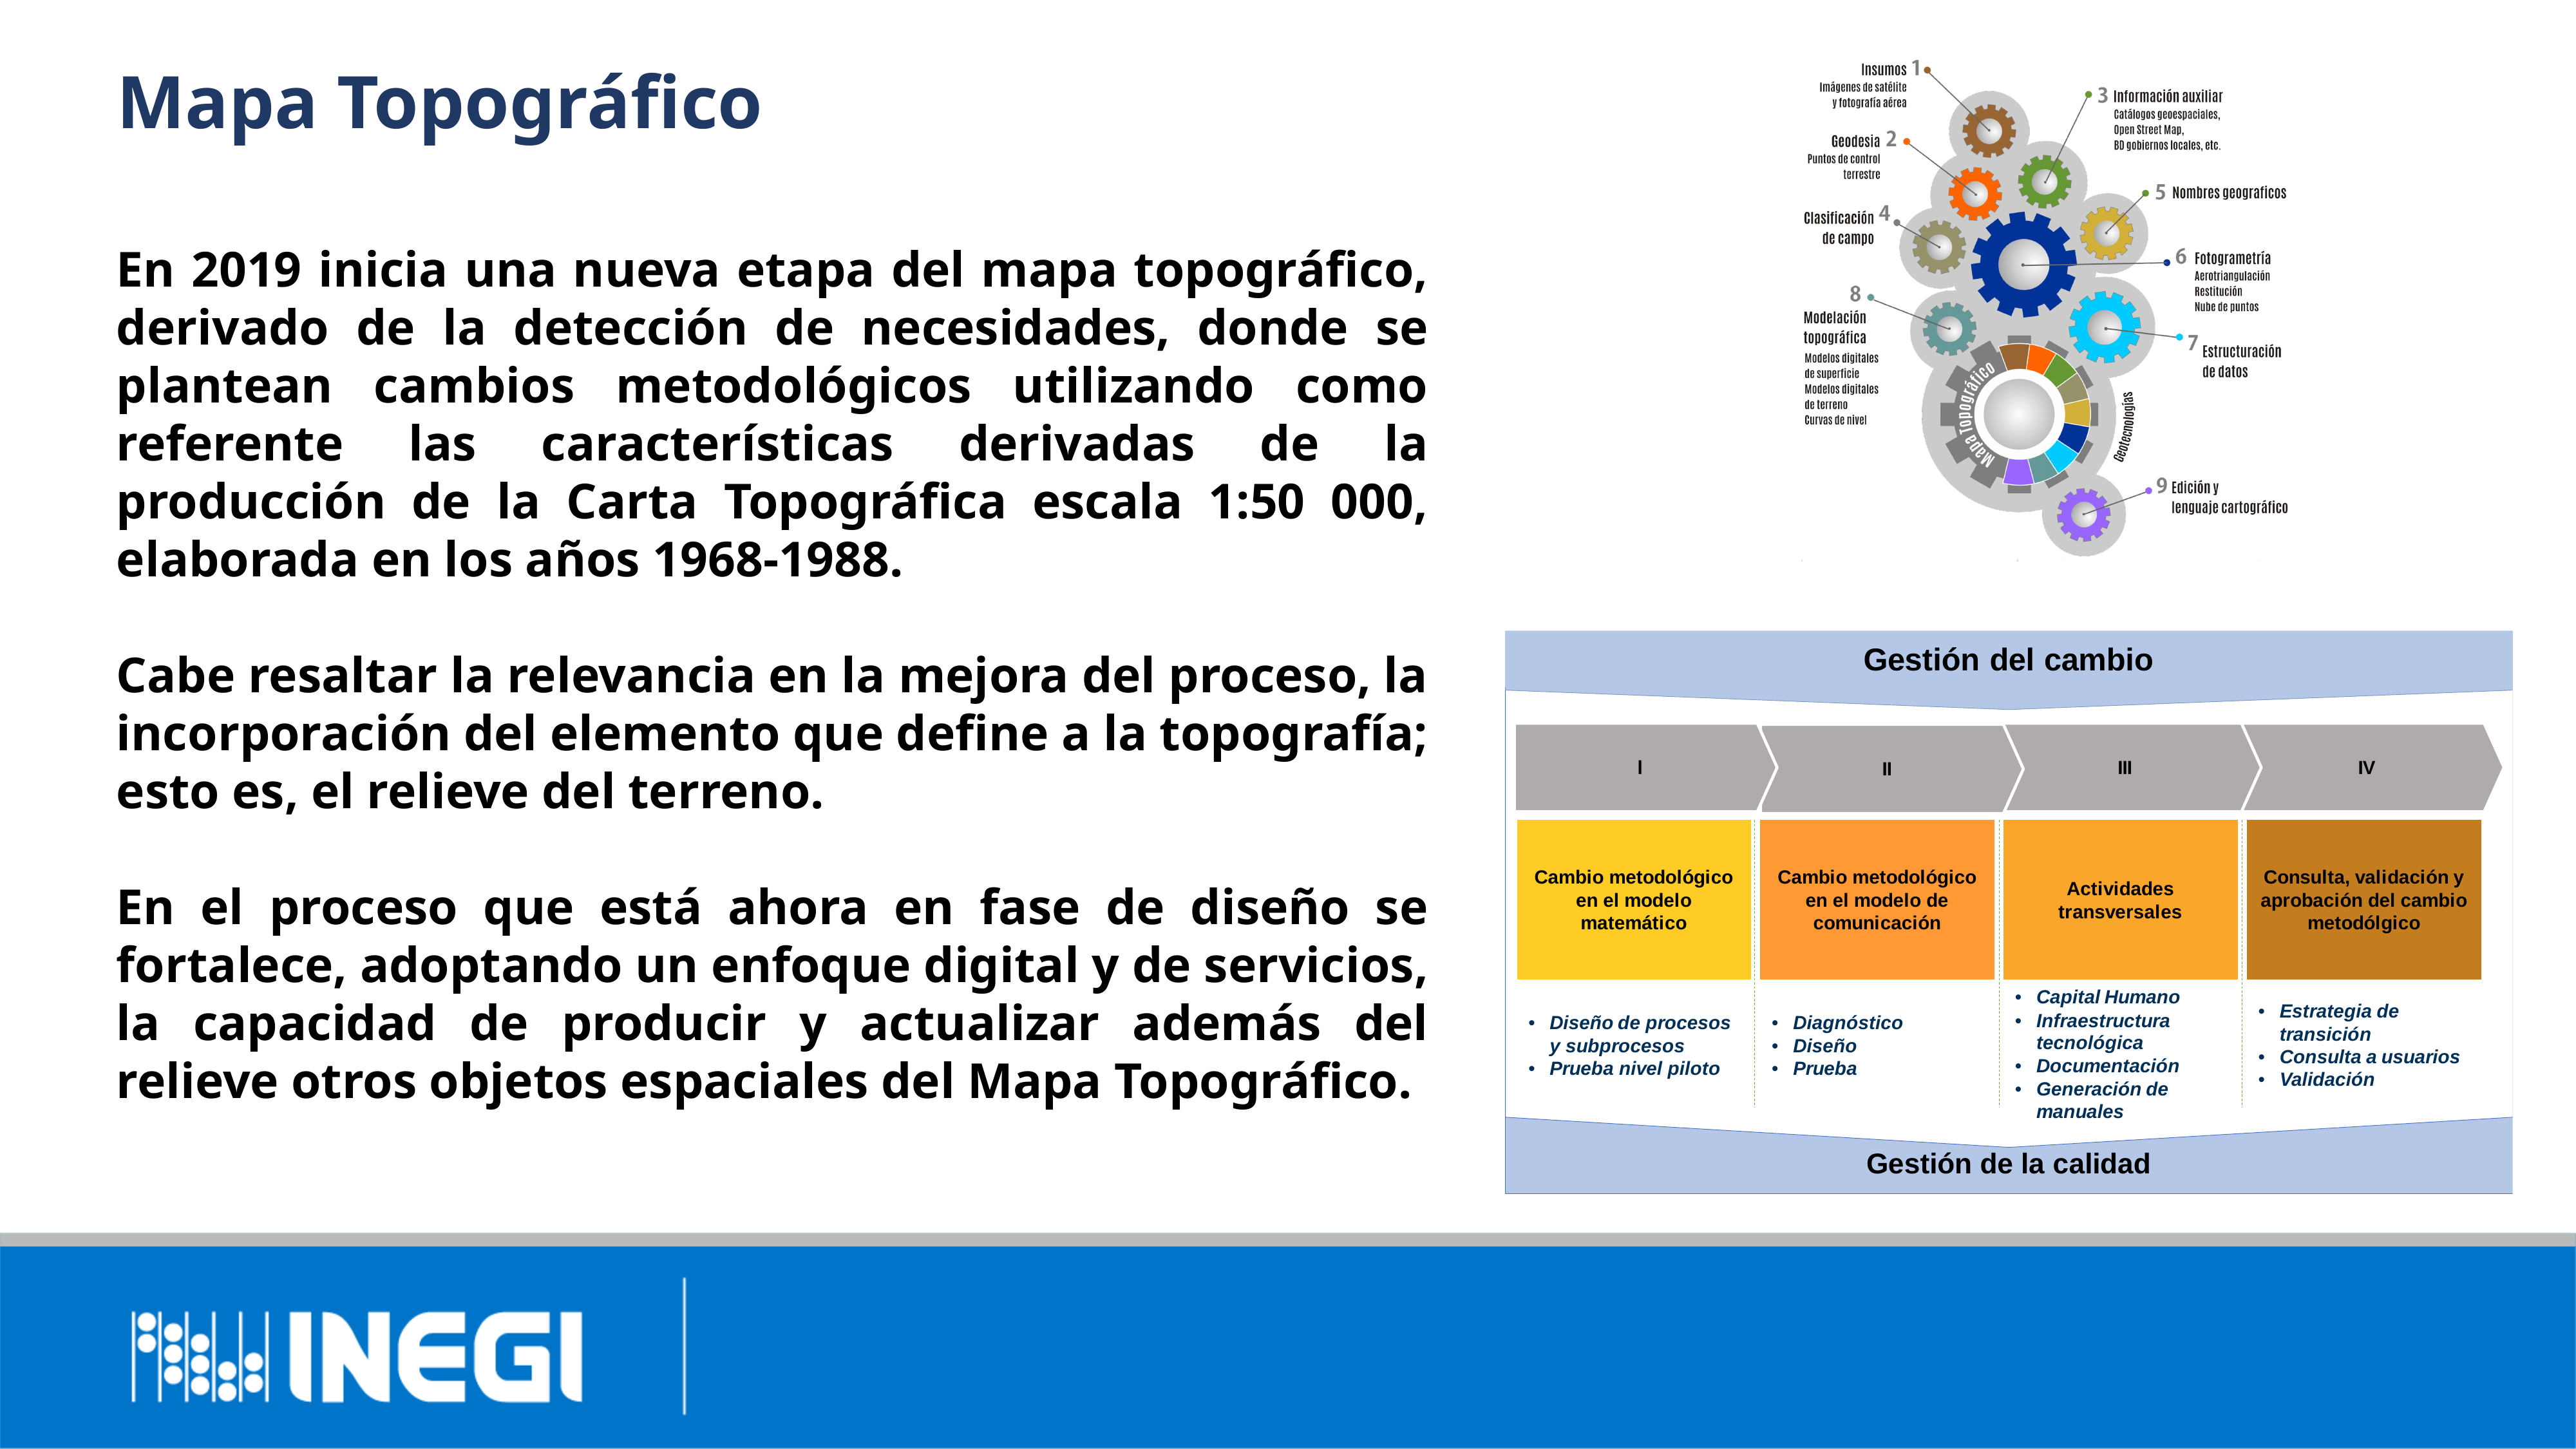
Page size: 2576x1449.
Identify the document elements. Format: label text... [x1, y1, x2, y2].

picture [0, 1233, 2576, 1449]
text_box En 2019 inicia una nueva etapa del mapa topográfico, derivado de la detección de necesidades, donde se plantean cambios metodológicos utilizando como referente las características derivadas de la producción de la Carta Topográfica escala 1:50 000, elaborada en los años 1968-1988. Cabe resaltar la relevancia en la mejora del proceso, la incorporación del elemento que define a la topografía; esto es, el relieve del terreno. En el proceso que está ahora en fase de diseño se fortalece, adoptando un enfoque digital y de servicios, la capacidad de producir y actualizar además del relieve otros objetos espaciales del Mapa Topográfico. [107, 233, 1439, 1113]
picture [1798, 54, 2287, 562]
title Mapa Topográfico [107, 23, 2576, 178]
picture [1505, 630, 2513, 1197]
